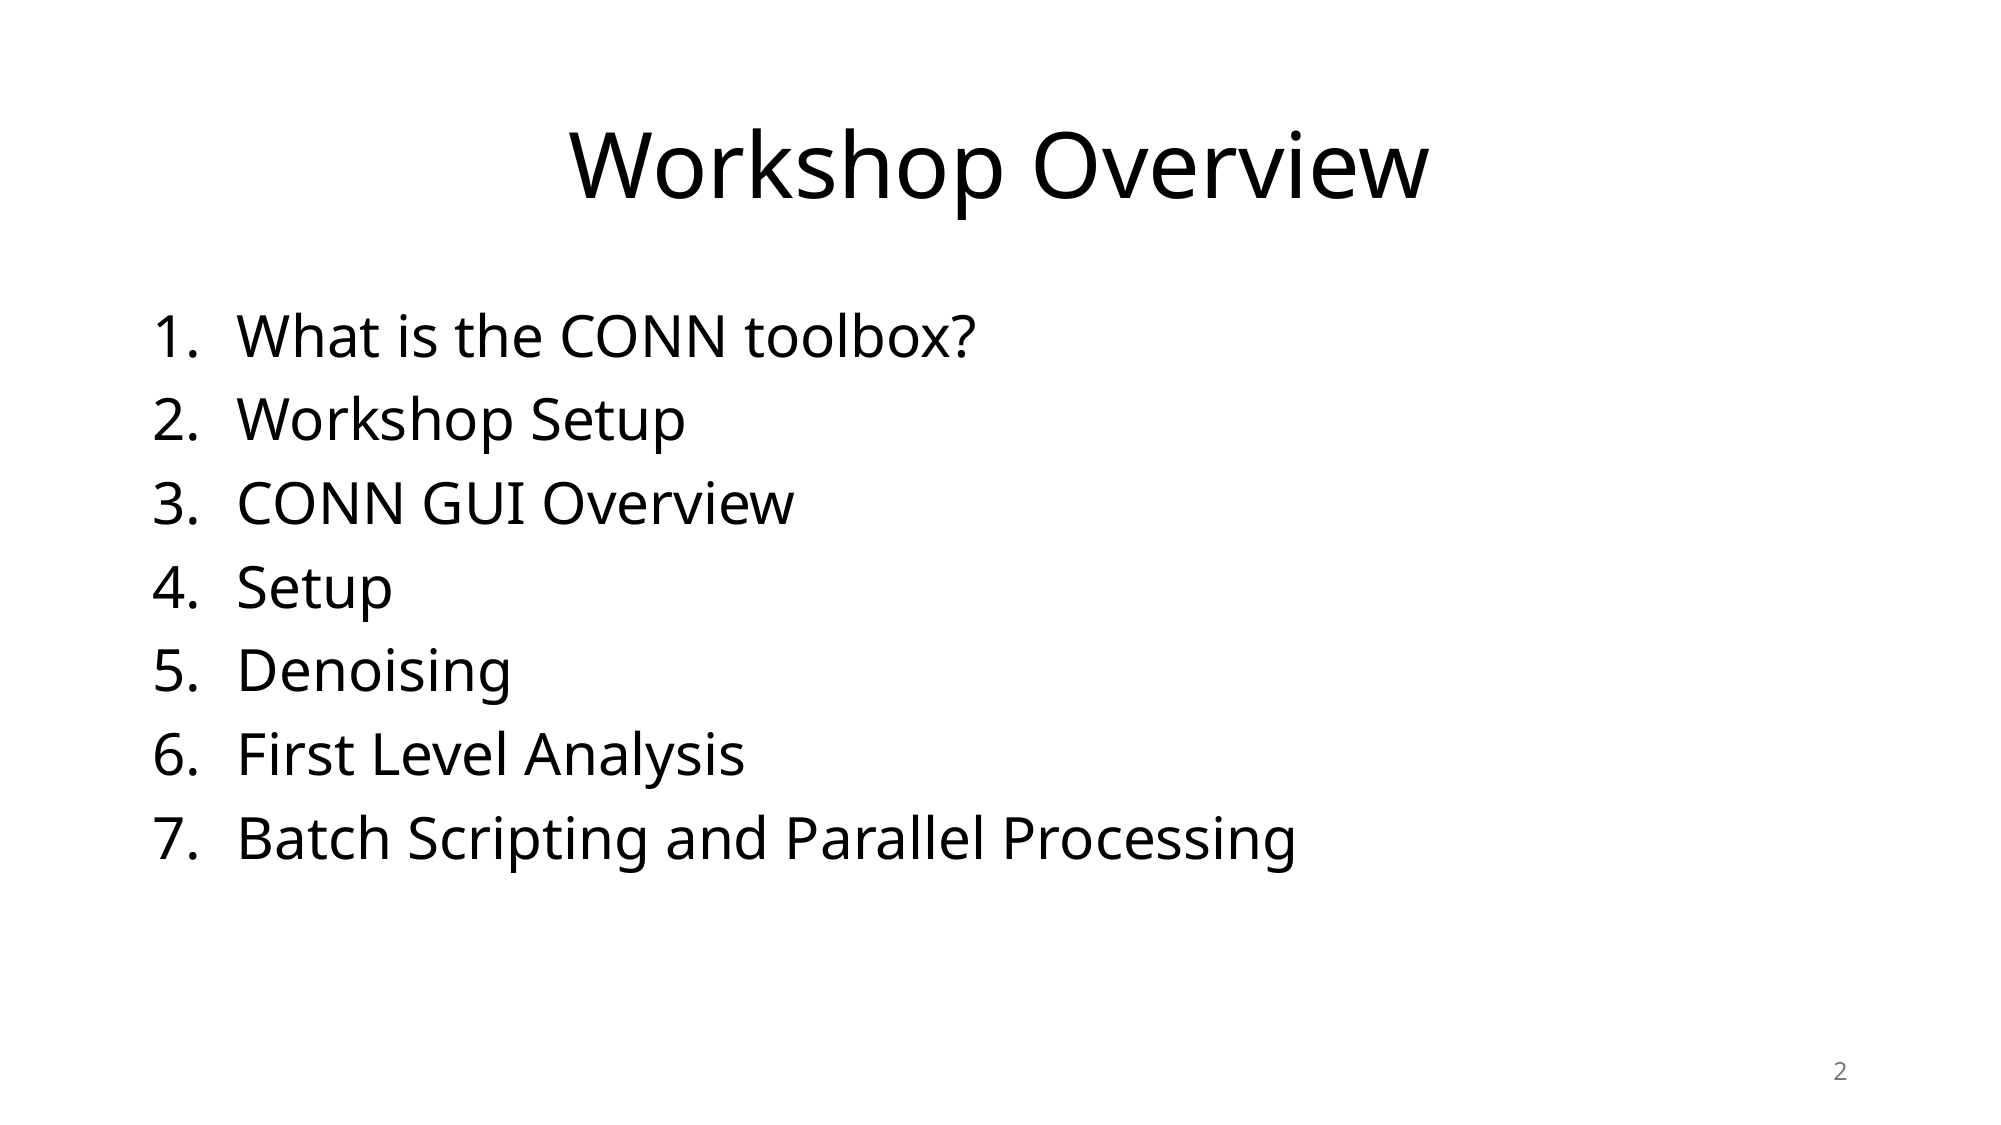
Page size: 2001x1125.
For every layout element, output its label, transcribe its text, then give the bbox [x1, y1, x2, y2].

title Workshop Overview [137, 59, 1863, 278]
list What is the CONN toolbox? Workshop Setup CONN GUI Overview Setup Denoising First Level Analysis Batch Scripting and Parallel Processing [137, 299, 1863, 1014]
slide_number 2 [1412, 1042, 1863, 1103]
